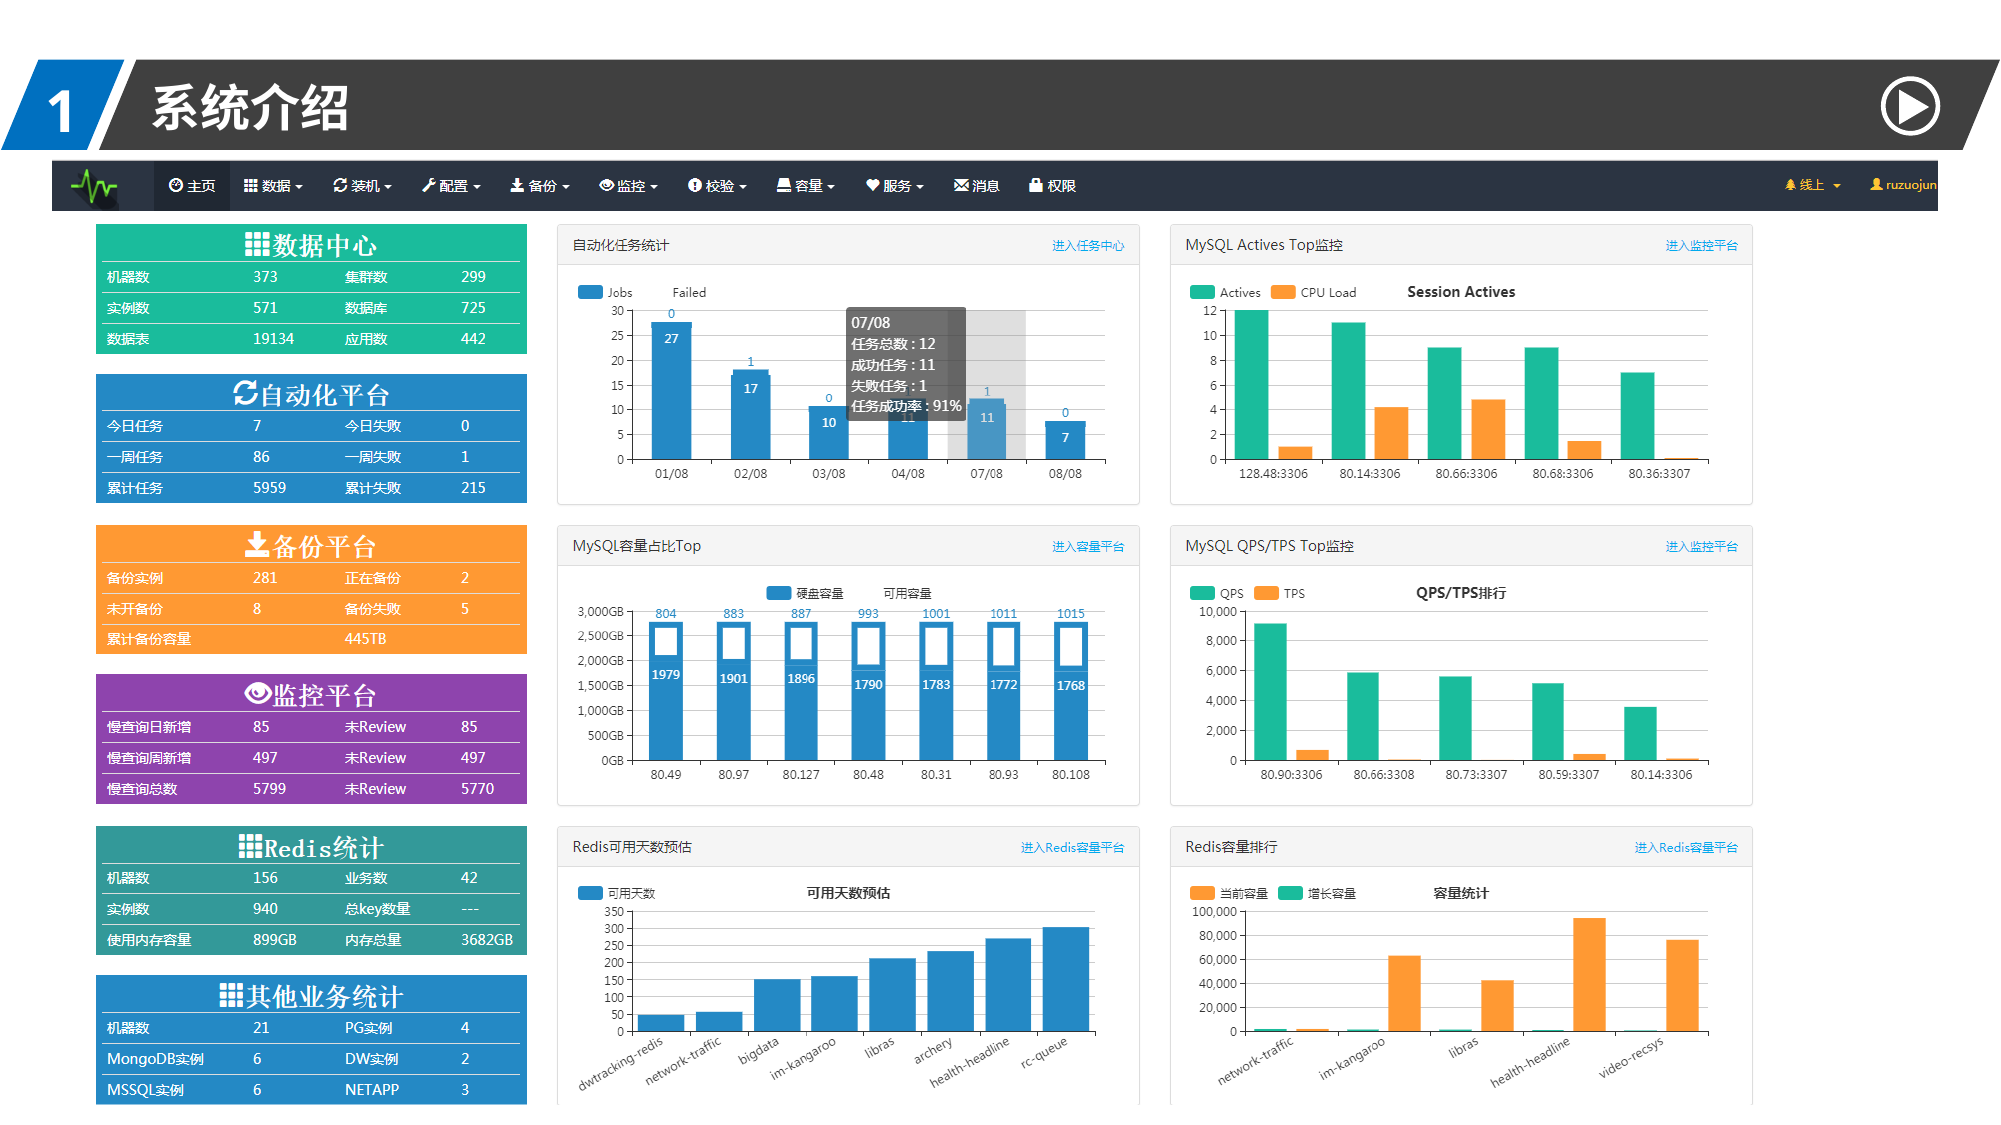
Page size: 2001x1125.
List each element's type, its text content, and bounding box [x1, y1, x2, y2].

picture [52, 159, 1939, 1105]
text_box [1, 80, 30, 150]
text_box 系统介绍 [135, 69, 366, 145]
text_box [1883, 78, 1939, 134]
text_box [35, 59, 125, 66]
text_box 1 [30, 66, 135, 152]
text_box [133, 59, 2000, 150]
